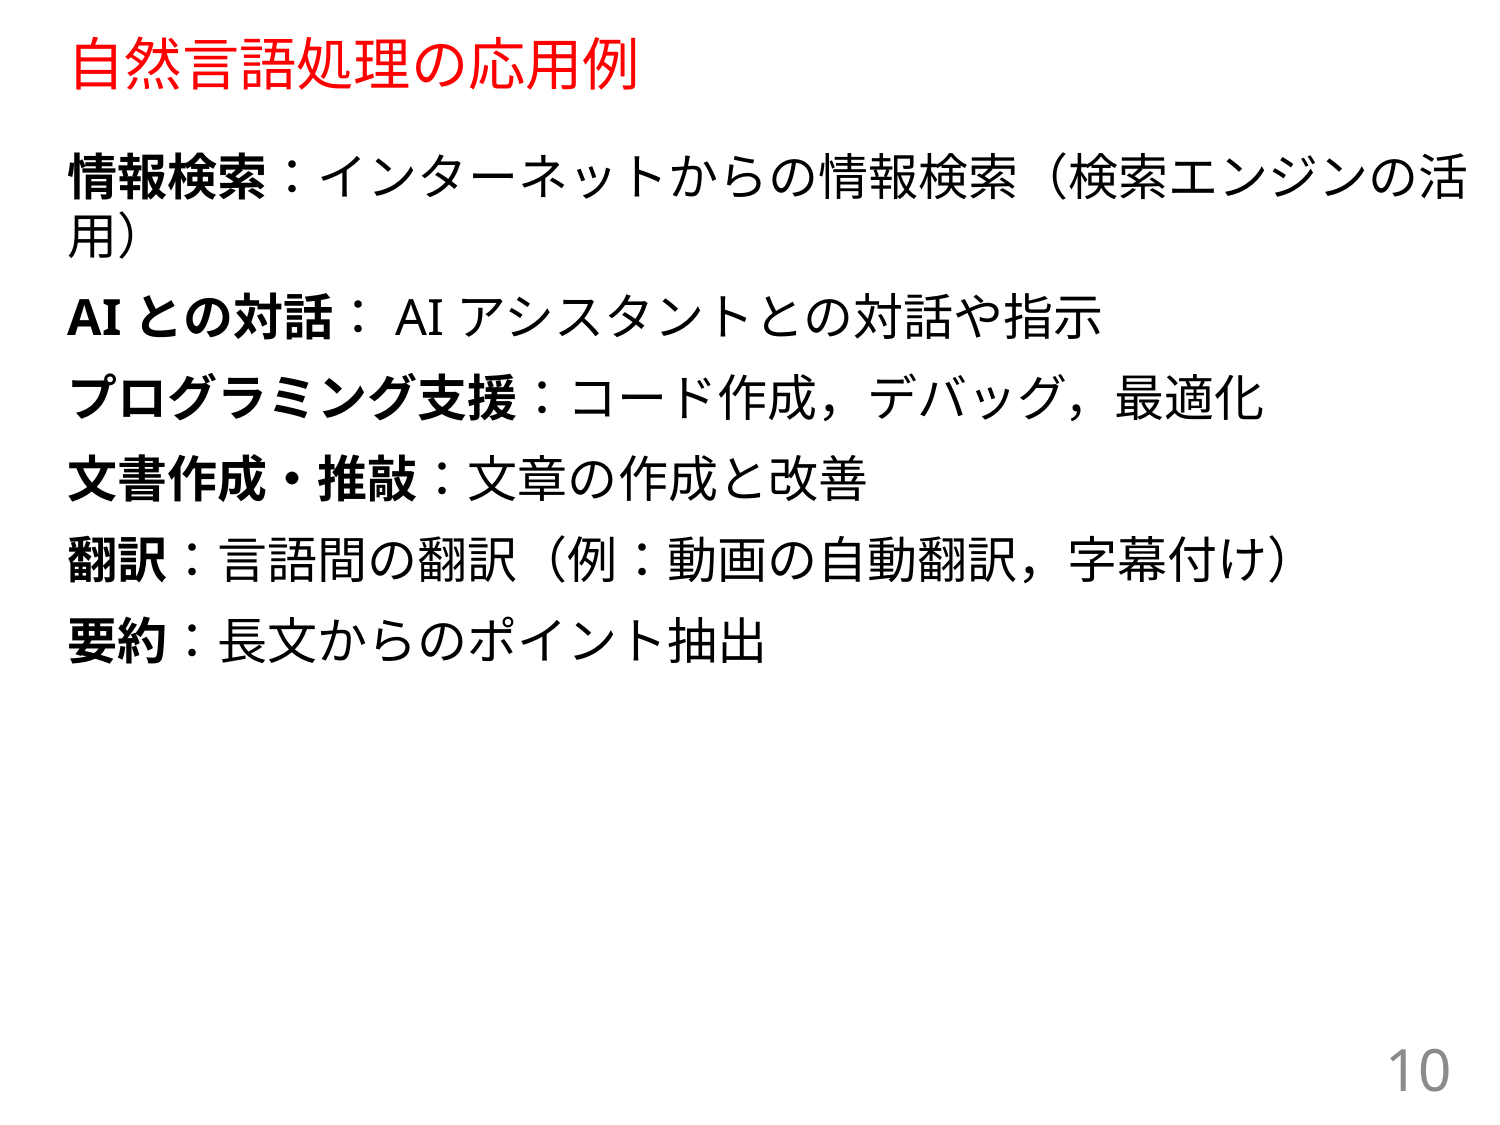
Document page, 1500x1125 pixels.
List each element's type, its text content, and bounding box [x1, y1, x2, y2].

title 自然言語処理の応用例 [52, 28, 1441, 106]
list 情報検索：インターネットからの情報検索（検索エンジンの活用） AIとの対話：AIアシスタントとの対話や指示 プログラミング支援：コード作成，デバッグ，最適化 文書作成・推敲：文章の作成と改善 翻訳：言語間の翻訳（例：動画の自動翻訳，字幕付け） 要約：長文からのポイント抽出 [52, 137, 1500, 1073]
slide_number 10 [1129, 1042, 1467, 1103]
